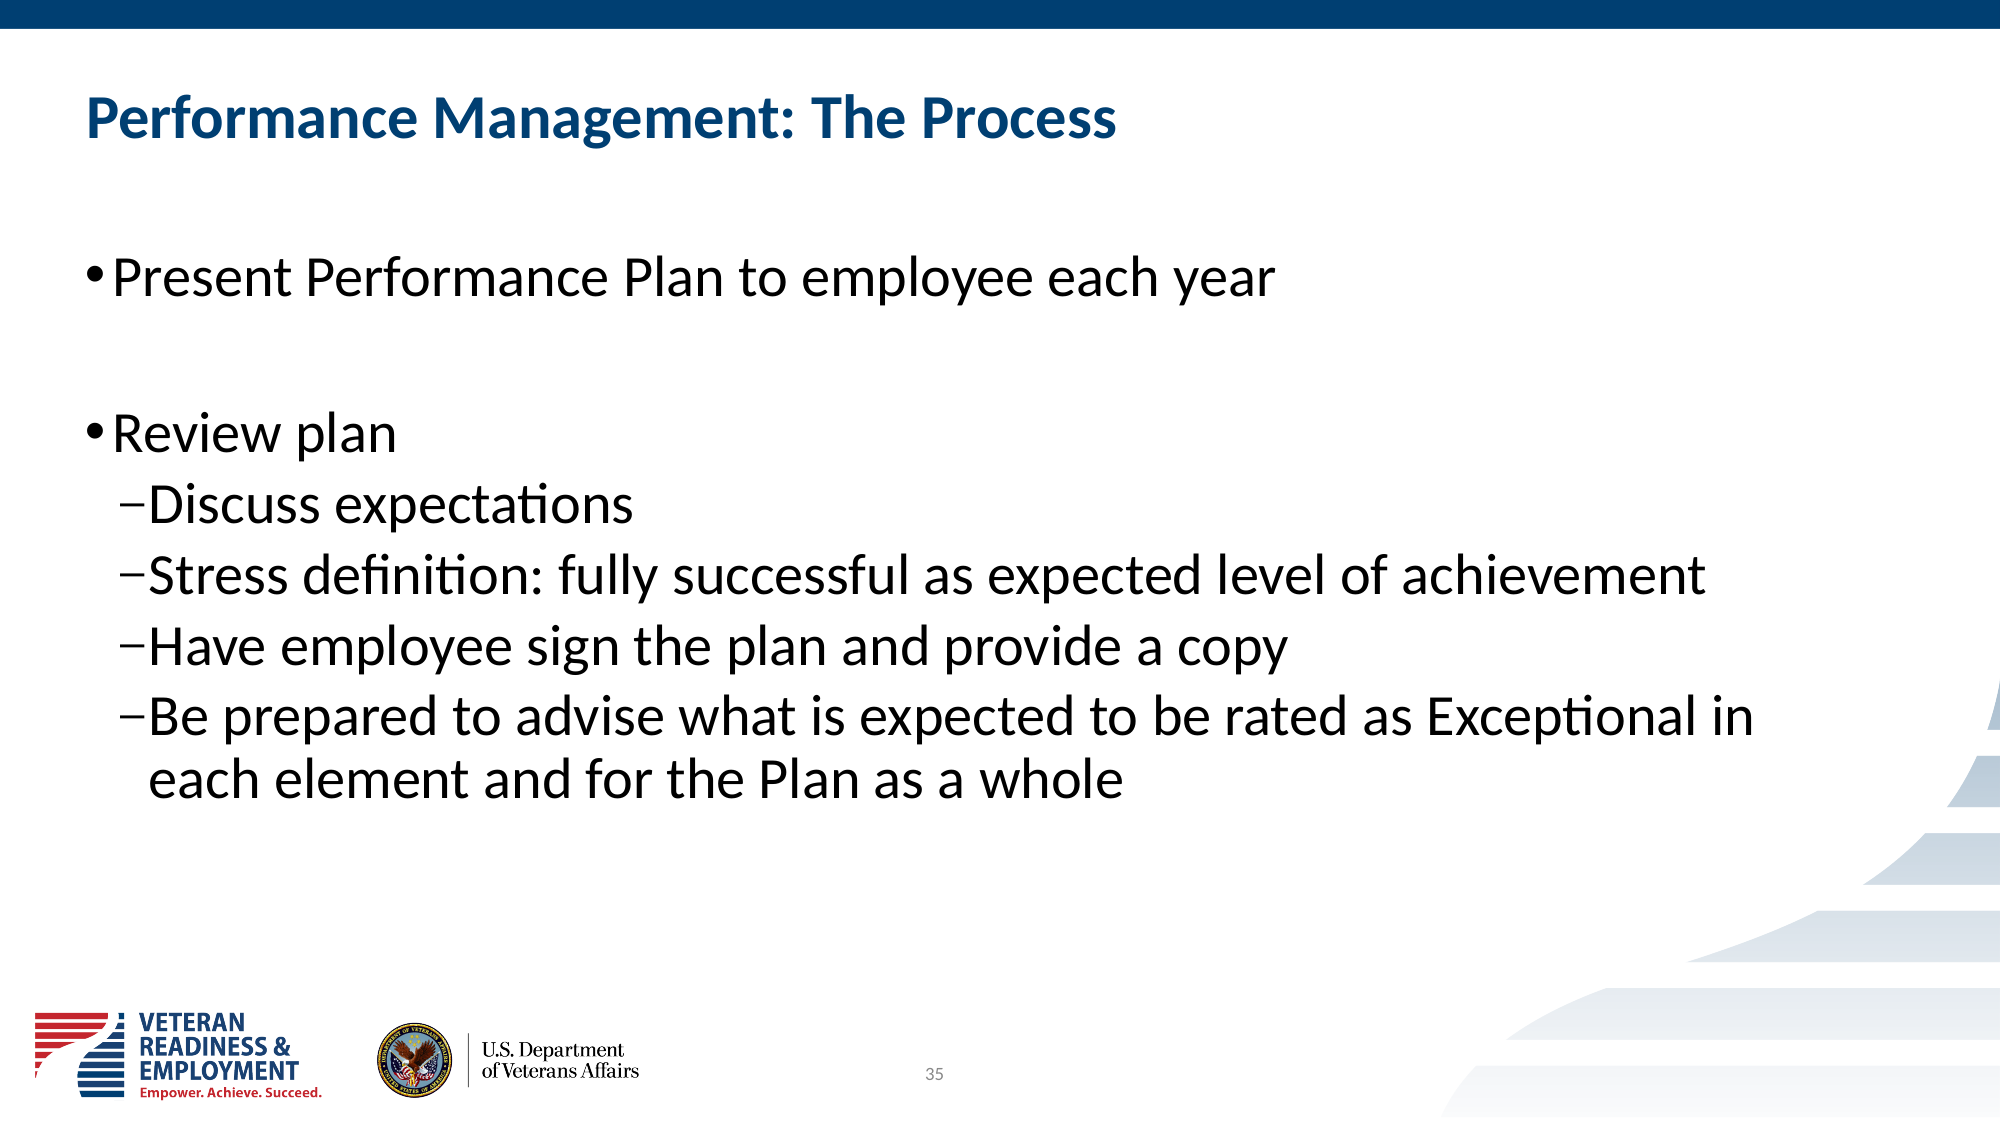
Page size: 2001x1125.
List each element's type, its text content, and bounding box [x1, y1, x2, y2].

slide_number 35 [878, 1042, 992, 1103]
title Performance Management: The Process [69, 54, 1665, 183]
picture [0, 0, 2000, 1125]
list Present Performance Plan to employee each year Review plan Discuss expectations Stress definition: fully successful as expected level of achievement Have employee sign the plan and provide a copy Be prepared to advise what is expected to be rated as Exceptional in each element and for the Plan as a whole [69, 238, 1795, 1021]
